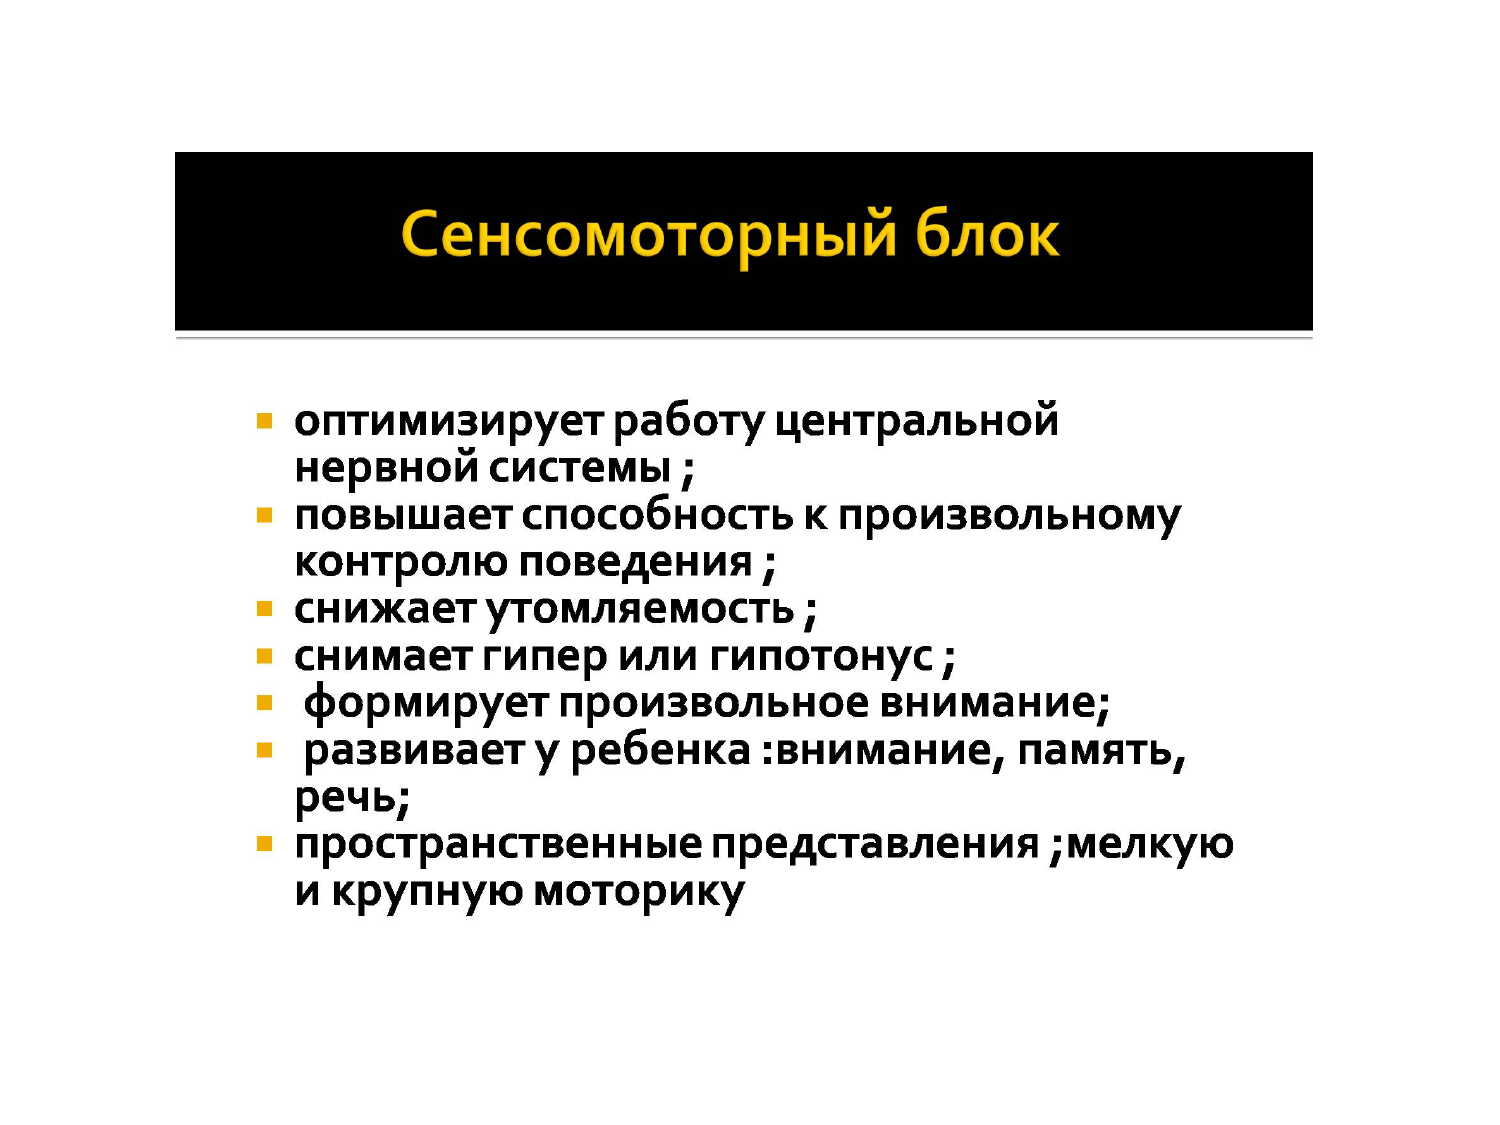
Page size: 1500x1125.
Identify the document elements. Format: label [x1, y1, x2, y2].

list [175, 152, 1313, 1006]
